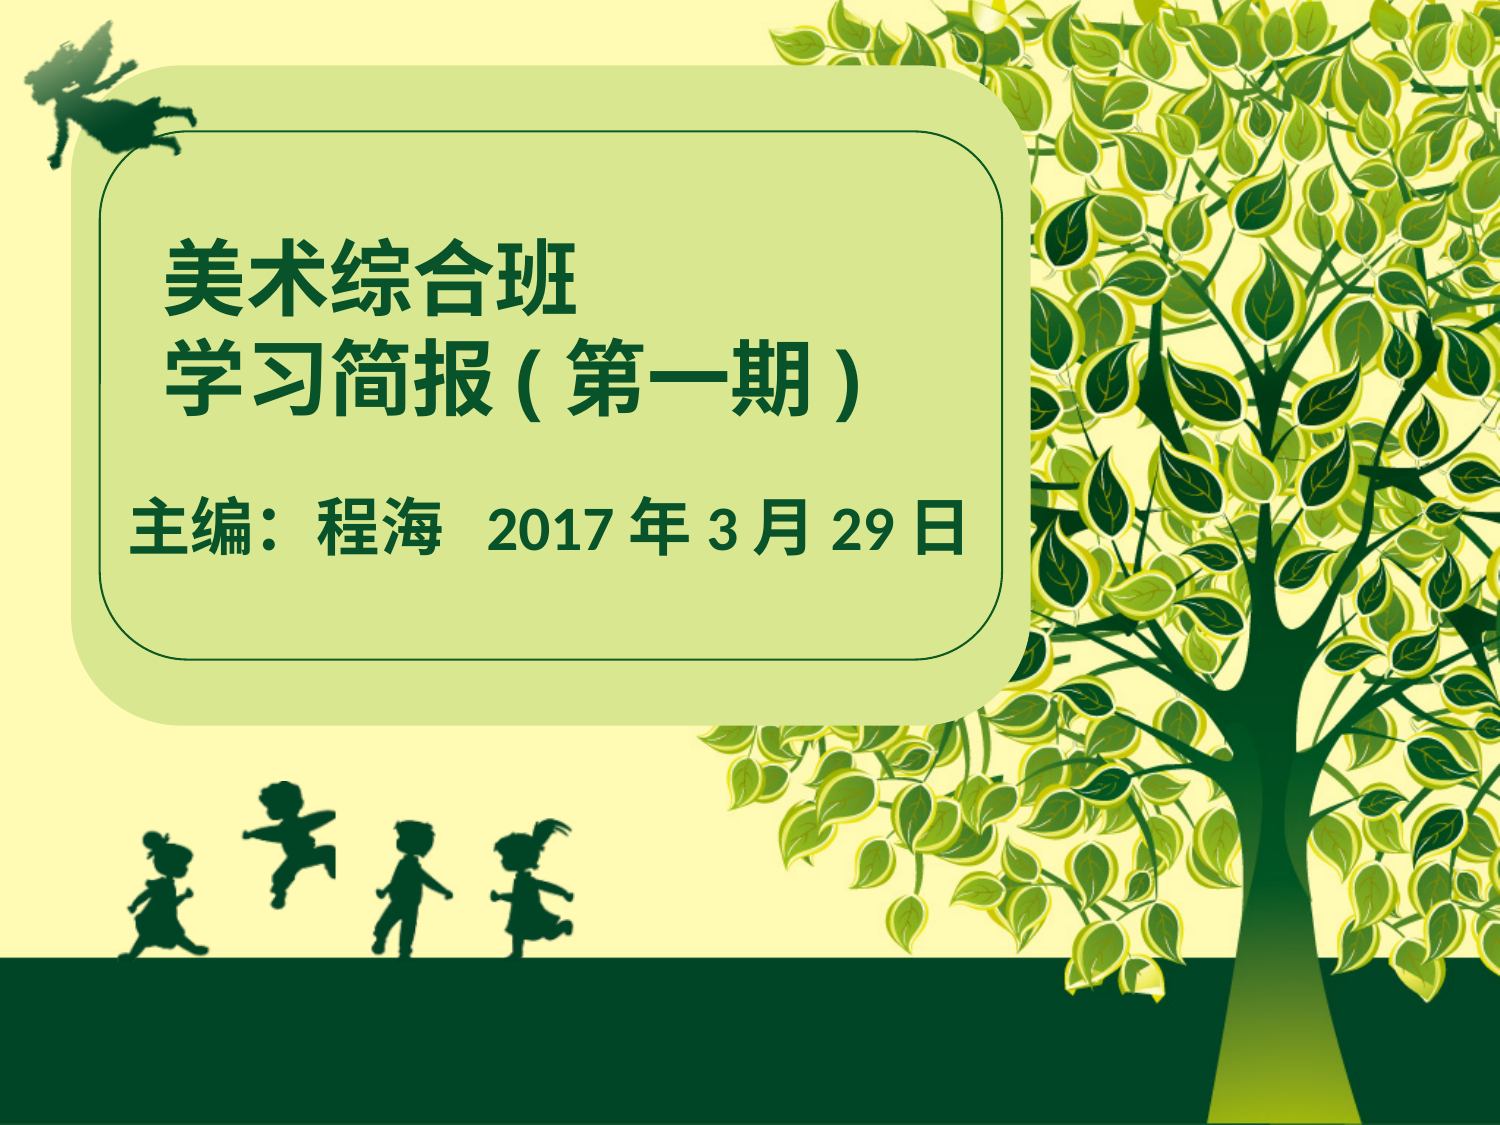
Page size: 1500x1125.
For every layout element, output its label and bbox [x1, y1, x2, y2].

picture [0, 0, 1500, 1125]
text_box [70, 65, 1031, 726]
